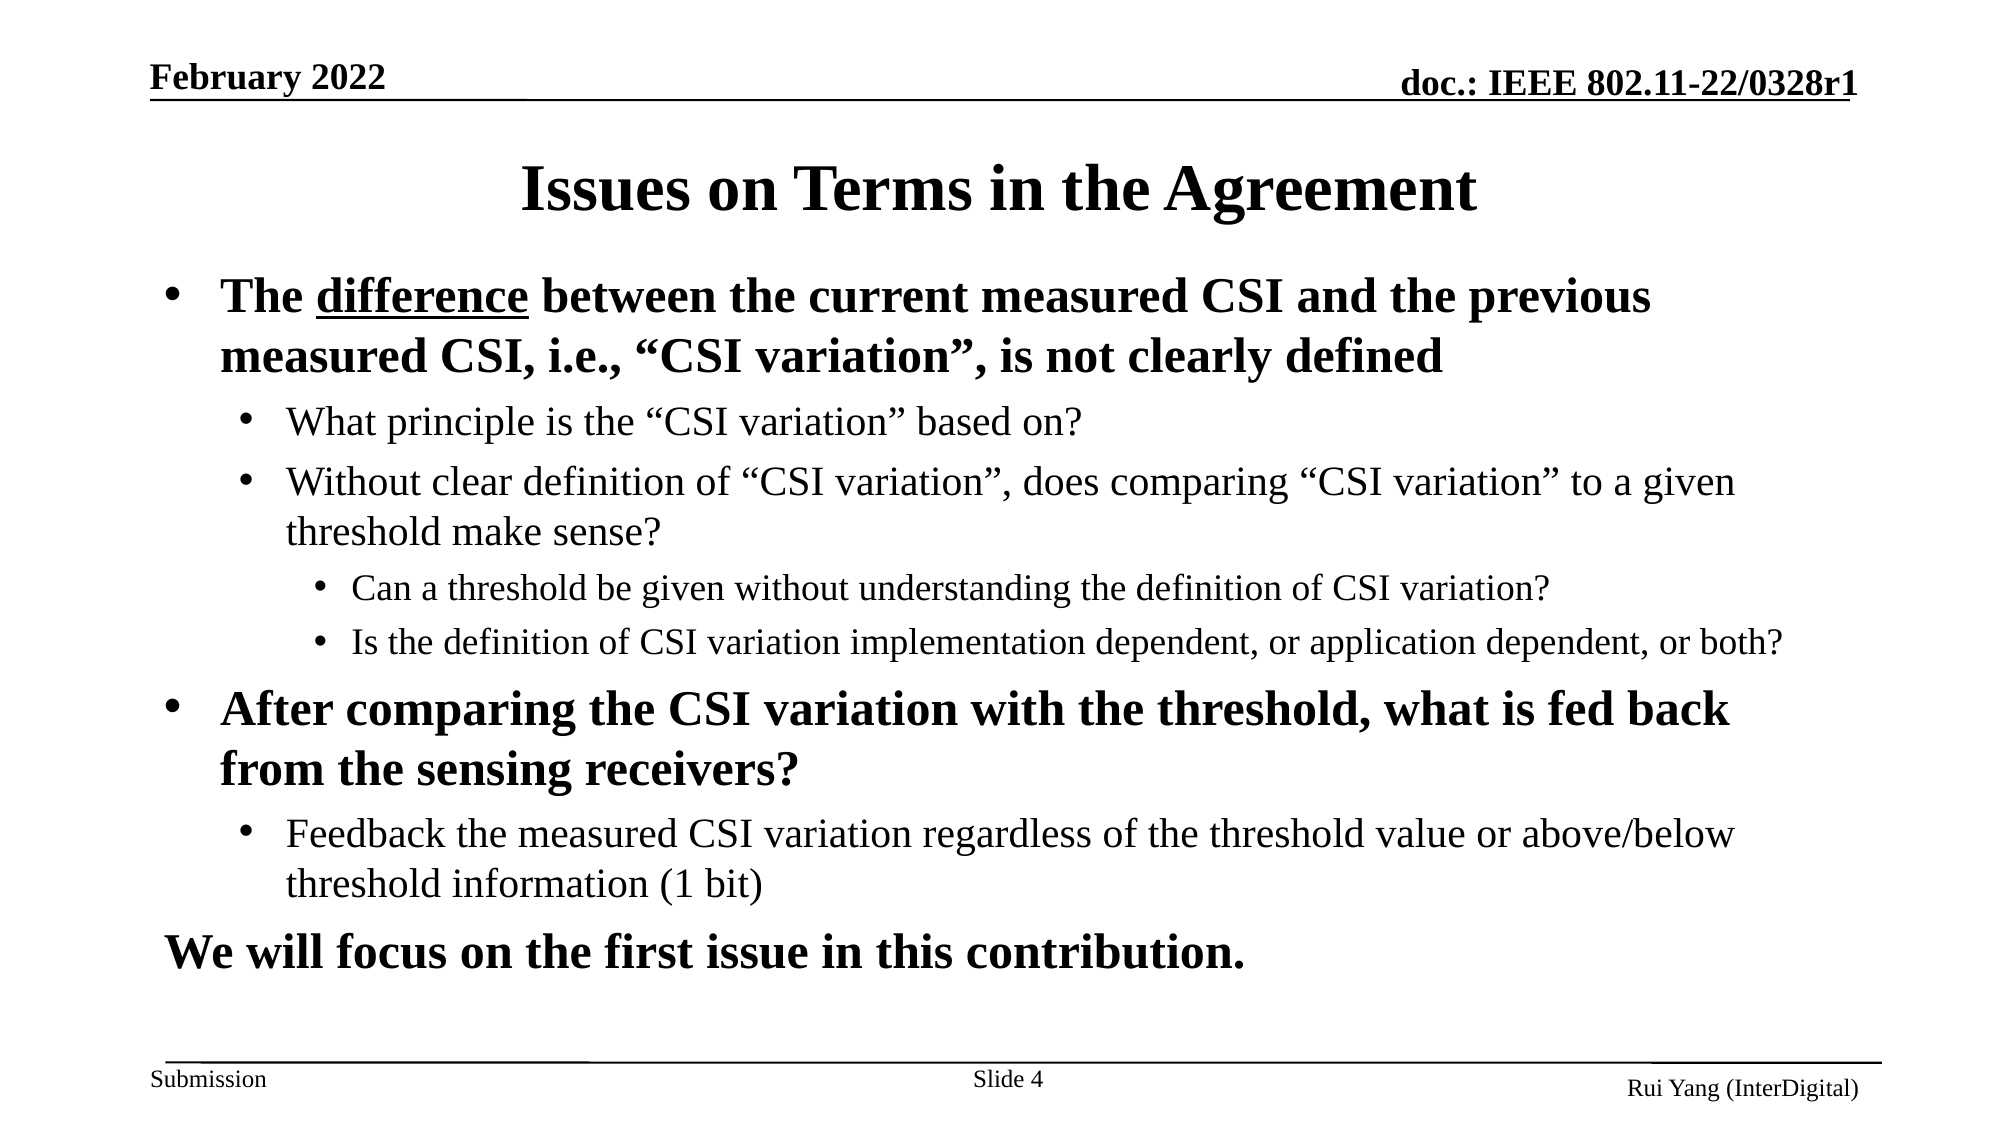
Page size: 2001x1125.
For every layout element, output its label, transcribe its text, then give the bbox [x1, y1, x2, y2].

list The difference between the current measured CSI and the previous measured CSI, i.e., “CSI variation”, is not clearly defined What principle is the “CSI variation” based on? Without clear definition of “CSI variation”, does comparing “CSI variation” to a given threshold make sense? Can a threshold be given without understanding the definition of CSI variation? Is the definition of CSI variation implementation dependent, or application dependent, or both? After comparing the CSI variation with the threshold, what is fed back from the sensing receivers? Feedback the measured CSI variation regardless of the threshold value or above/below threshold information (1 bit) We will focus on the first issue in this contribution. [148, 255, 1849, 953]
slide_number Slide 4 [950, 1061, 1067, 1123]
title Issues on Terms in the Agreement [149, 112, 1850, 256]
